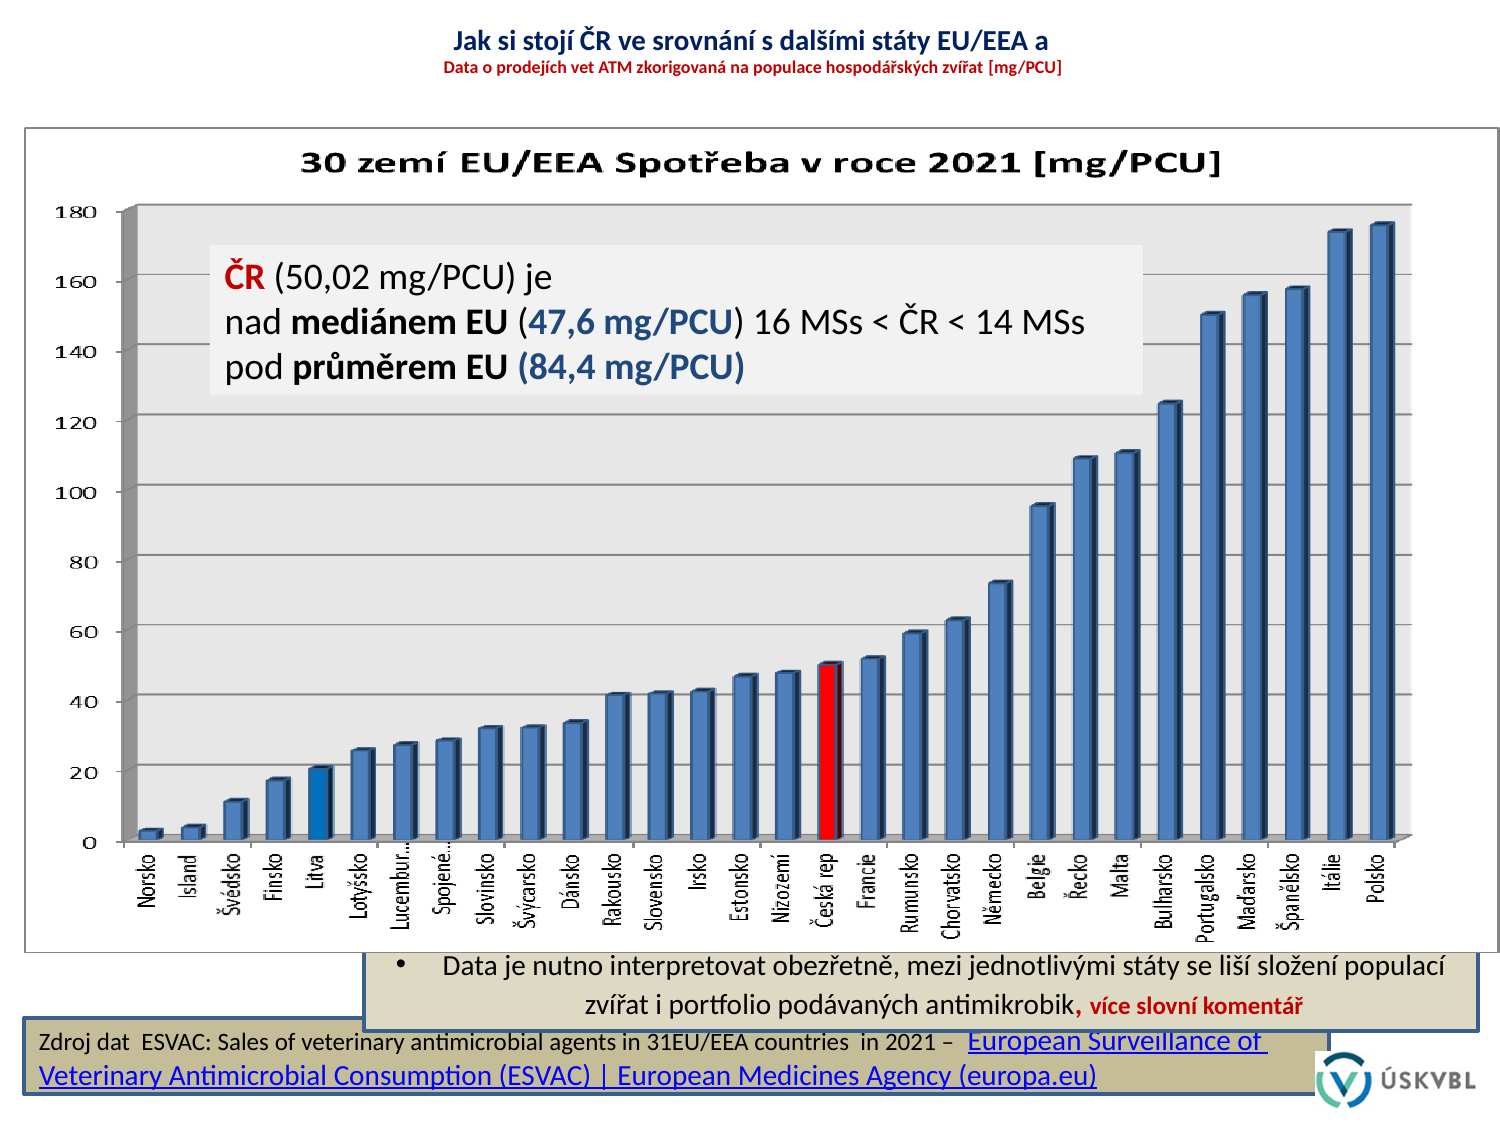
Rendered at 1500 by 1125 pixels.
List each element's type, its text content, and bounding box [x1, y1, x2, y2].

picture [1315, 1051, 1477, 1110]
title Jak si stojí ČR ve srovnání s dalšími státy EU/EEA a Data o prodejích vet ATM zkorigovaná na populace hospodářských zvířat [mg/PCU] [0, 0, 1500, 86]
text_box Zdroj dat ESVAC: Sales of veterinary antimicrobial agents in 31EU/EEA countries in 2021 – European Surveillance of Veterinary Antimicrobial Consumption (ESVAC) | European Medicines Agency (europa.eu) [22, 1016, 1331, 1096]
picture [23, 127, 1500, 953]
text_box Data je nutno interpretovat obezřetně, mezi jednotlivými státy se liší složení populací zvířat i portfolio podávaných antimikrobik, více slovní komentář [362, 961, 1480, 1033]
